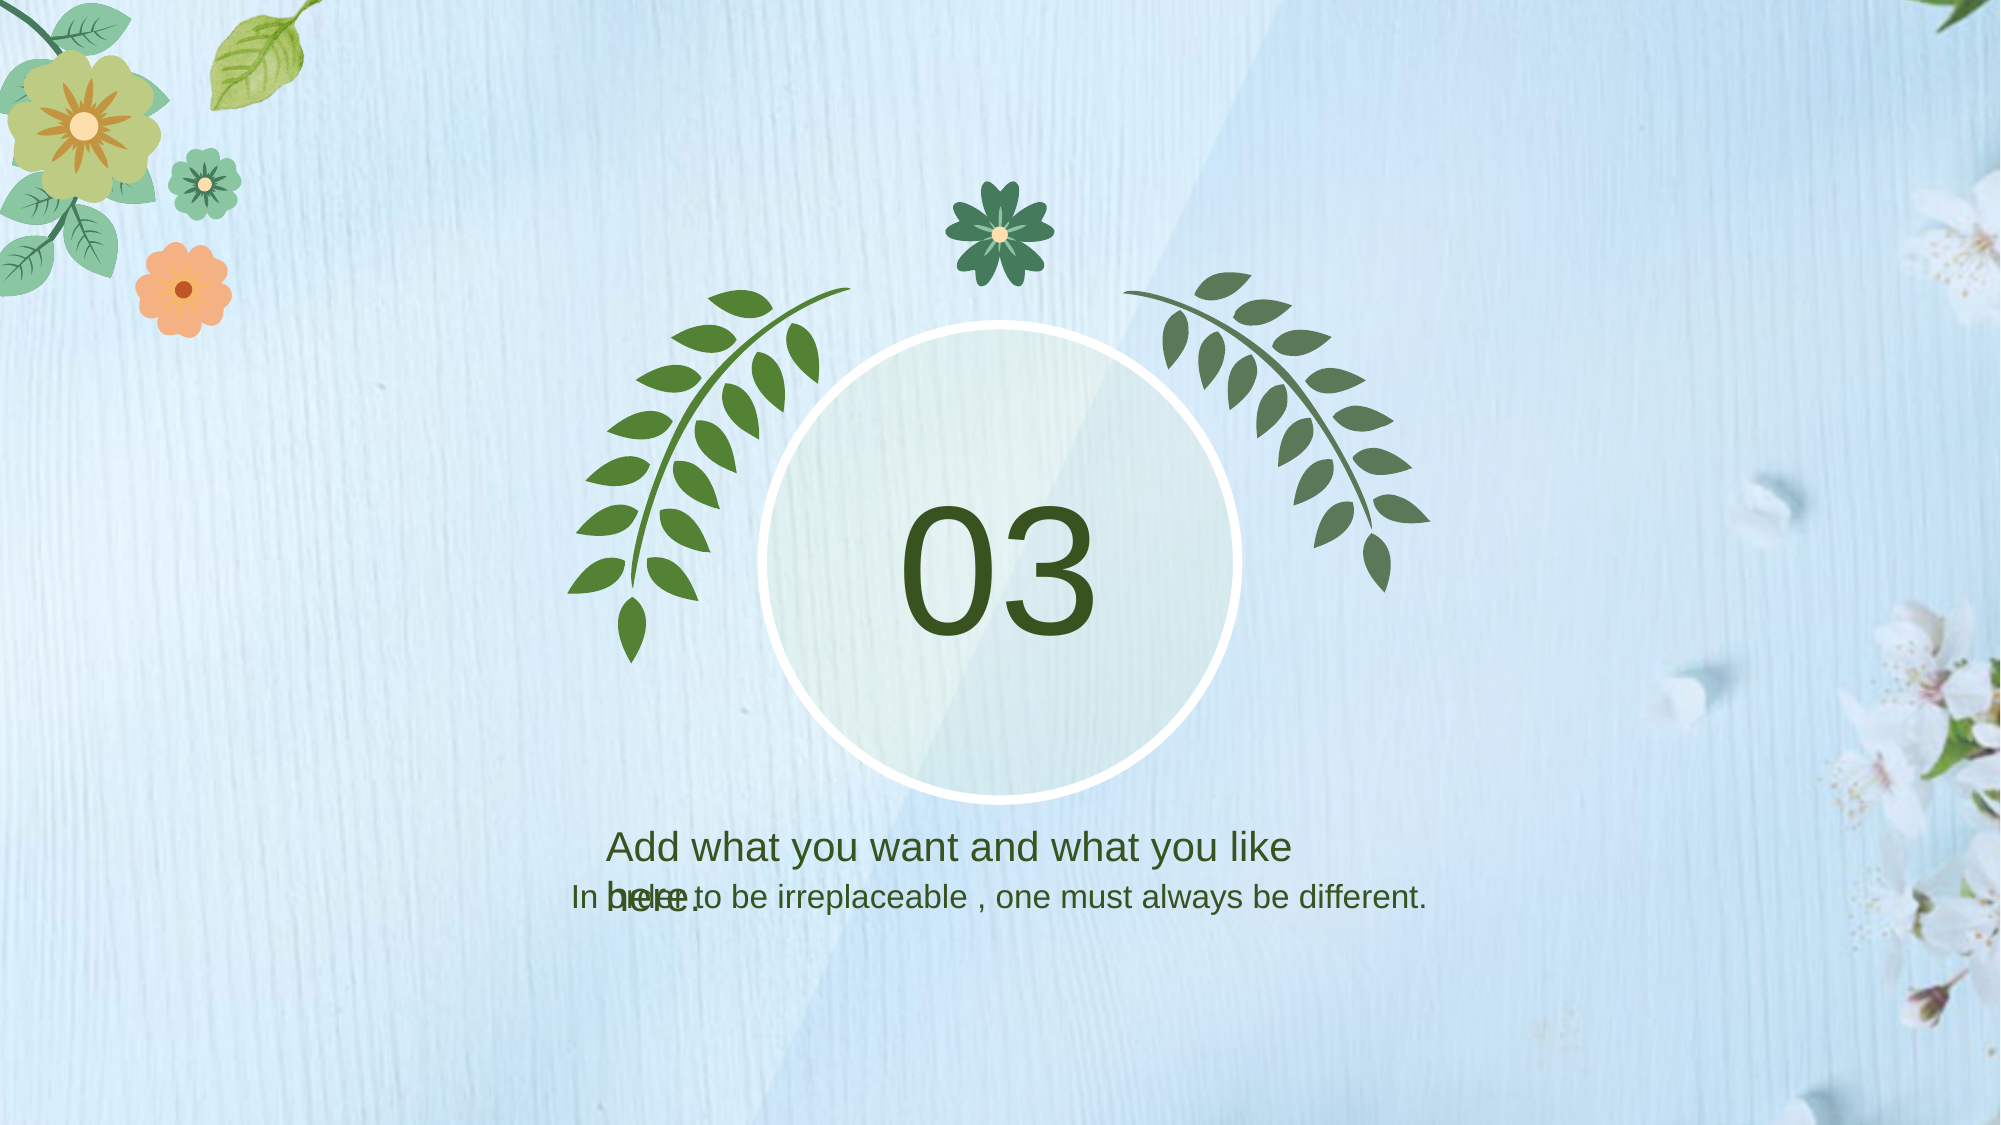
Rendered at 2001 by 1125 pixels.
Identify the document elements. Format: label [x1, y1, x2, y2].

picture [0, 0, 2001, 1125]
text_box [0, 0, 1471, 919]
